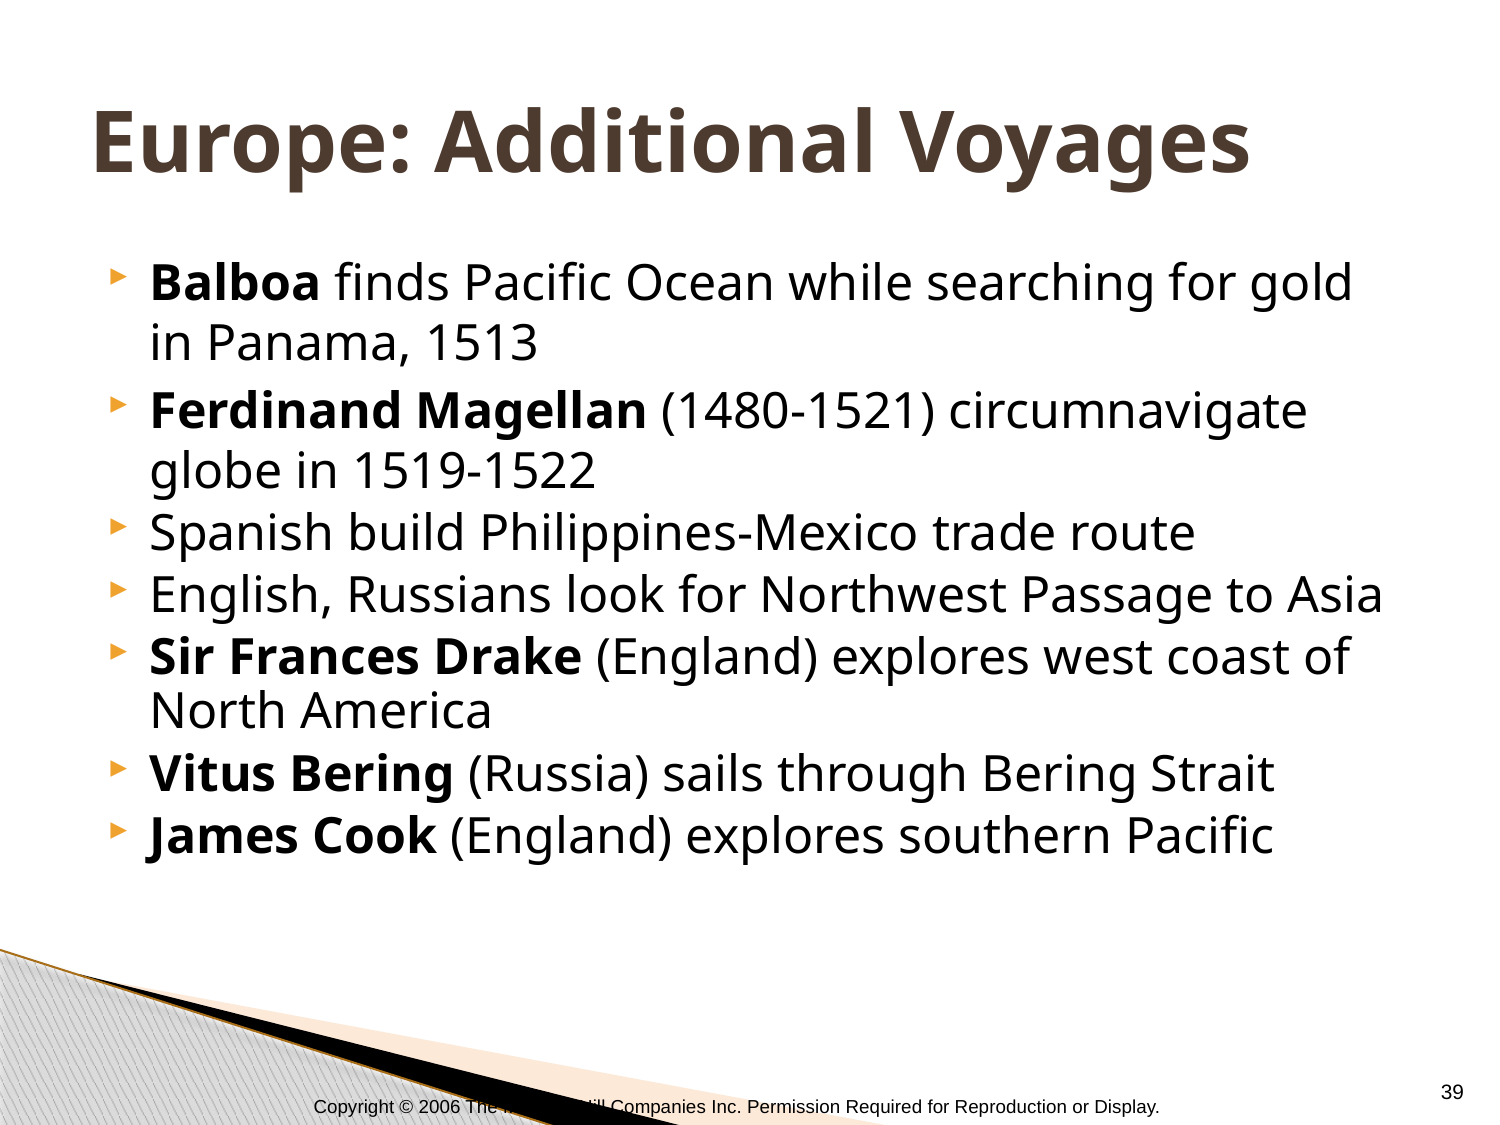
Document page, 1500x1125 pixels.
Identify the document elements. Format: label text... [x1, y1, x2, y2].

slide_number 39 [1418, 1051, 1479, 1112]
list Balboa finds Pacific Ocean while searching for gold in Panama, 1513 Ferdinand Magellan (1480-1521) circumnavigate globe in 1519-1522 Spanish build Philippines-Mexico trade route English, Russians look for Northwest Passage to Asia Sir Frances Drake (England) explores west coast of North America Vitus Bering (Russia) sails through Bering Strait James Cook (England) explores southern Pacific [75, 243, 1425, 986]
title Europe: Additional Voyages [75, 45, 1425, 233]
